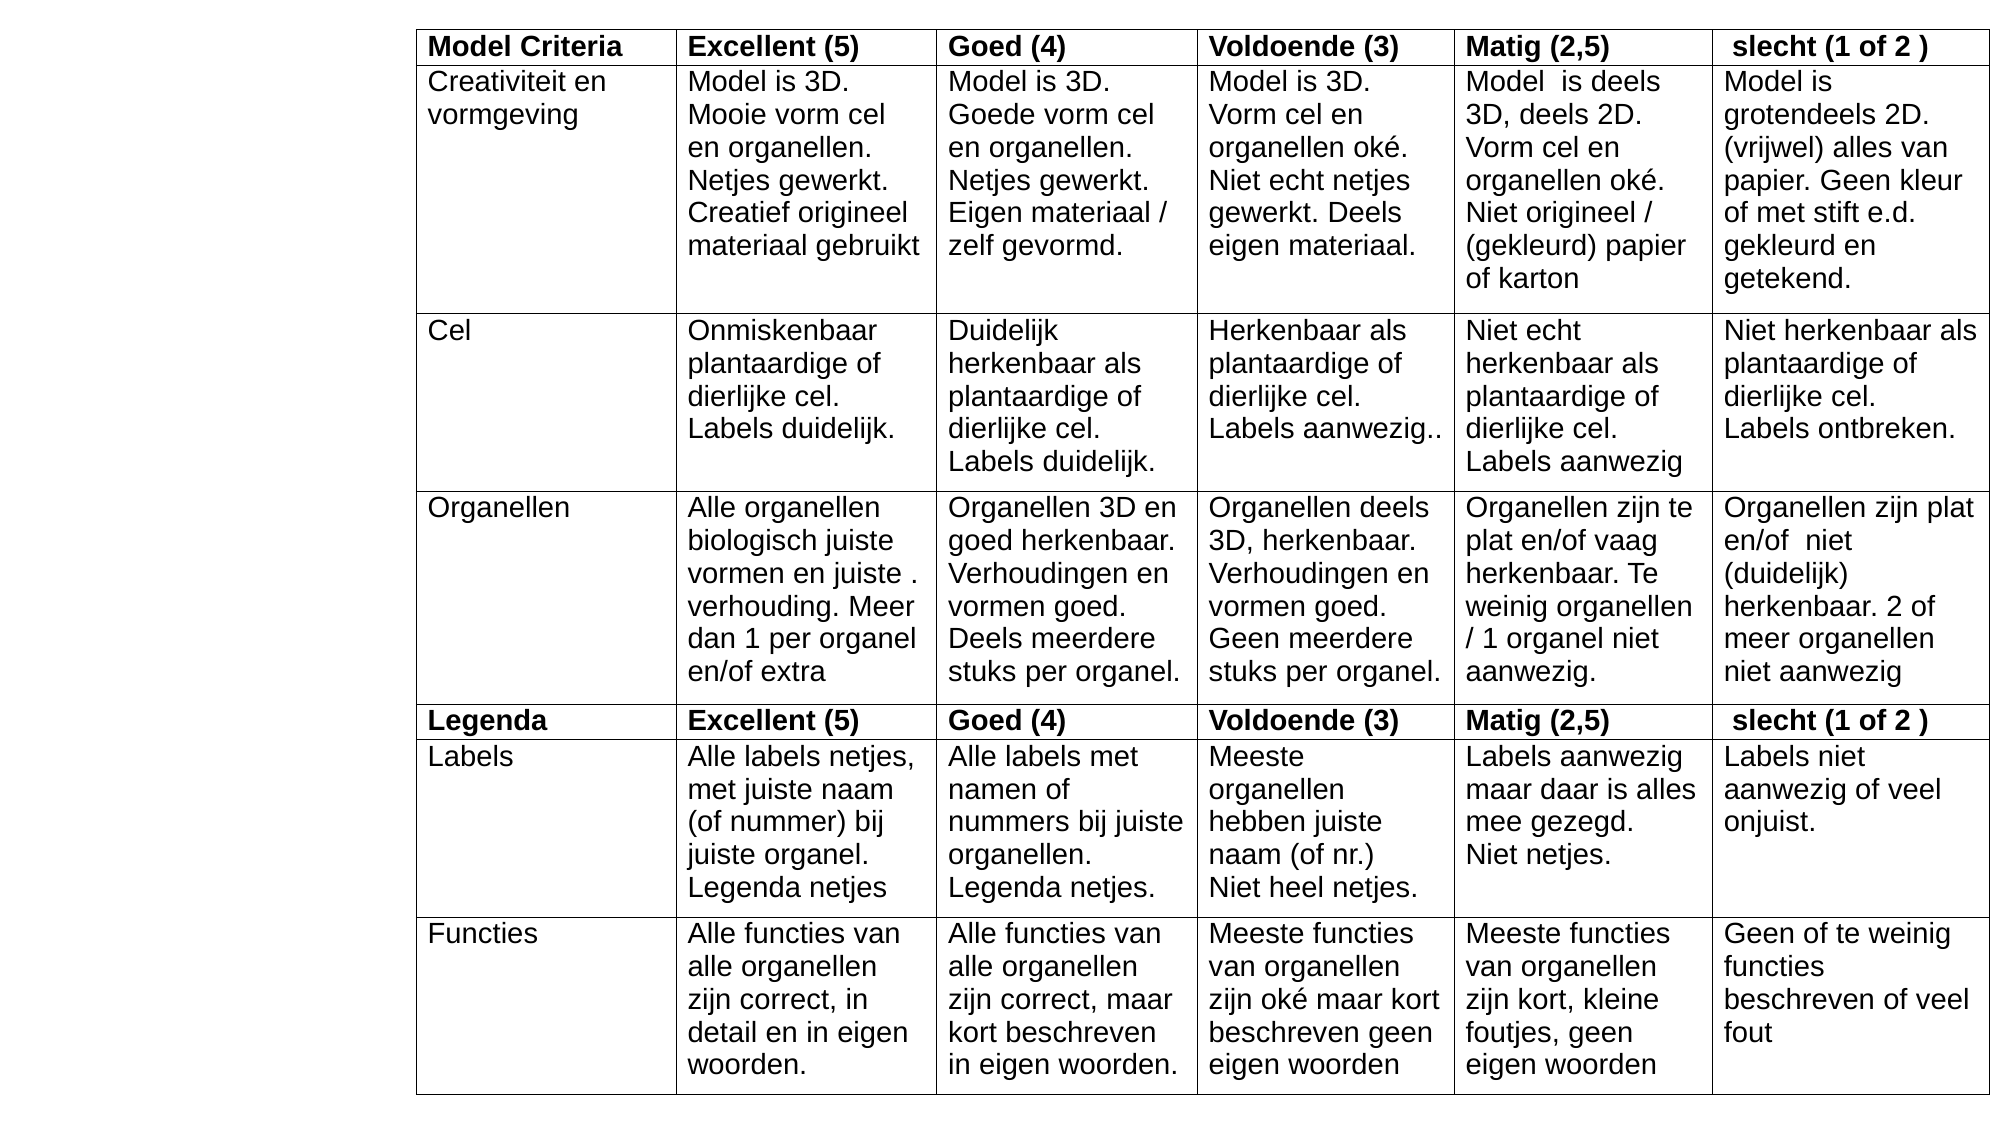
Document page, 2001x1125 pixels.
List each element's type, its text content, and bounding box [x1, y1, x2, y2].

table_cell Meeste functies van organellen zijn kort, kleine foutjes, geen eigen woorden [1455, 918, 1712, 1094]
table_cell Organellen zijn plat en/of niet (duidelijk) herkenbaar. 2 of meer organellen niet aanwezig [1713, 492, 1989, 704]
table_header Model Criteria [417, 30, 676, 65]
table_cell Alle functies van alle organellen zijn correct, maar kort beschreven in eigen woorden. [937, 918, 1197, 1094]
table_cell Legenda [417, 705, 676, 739]
table_cell Excellent (5) [677, 705, 936, 739]
table_cell Organellen zijn te plat en/of vaag herkenbaar. Te weinig organellen / 1 organel niet aanwezig. [1455, 492, 1712, 704]
table_cell Geen of te weinig functies beschreven of veel fout [1713, 918, 1989, 1094]
table_cell Model is 3D. Mooie vorm cel en organellen. Netjes gewerkt. Creatief origineel materiaal gebruikt [677, 66, 936, 313]
table_cell Alle organellen biologisch juiste vormen en juiste . verhouding. Meer dan 1 per organel en/of extra [677, 492, 936, 704]
table_cell Creativiteit en vormgeving [417, 66, 676, 313]
table_cell Labels [417, 740, 676, 917]
table_cell Organellen [417, 492, 676, 704]
table_header Voldoende (3) [1198, 30, 1454, 65]
table_cell Meeste organellen hebben juiste naam (of nr.) Niet heel netjes. [1198, 740, 1454, 917]
table_cell Meeste functies van organellen zijn oké maar kort beschreven geen eigen woorden [1198, 918, 1454, 1094]
table_cell Model is 3D. Goede vorm cel en organellen. Netjes gewerkt. Eigen materiaal / zelf gevormd. [937, 66, 1197, 313]
table_cell Alle labels met namen of nummers bij juiste organellen. Legenda netjes. [937, 740, 1197, 917]
table_cell Organellen 3D en goed herkenbaar. Verhoudingen en vormen goed. Deels meerdere stuks per organel. [937, 492, 1197, 704]
table_cell Voldoende (3) [1198, 705, 1454, 739]
table_cell Model is grotendeels 2D. (vrijwel) alles van papier. Geen kleur of met stift e.d. gekleurd en getekend. [1713, 66, 1989, 313]
table_header Goed (4) [937, 30, 1197, 65]
table_cell Alle labels netjes, met juiste naam (of nummer) bij juiste organel. Legenda netjes [677, 740, 936, 917]
table_header slecht (1 of 2 ) [1713, 30, 1989, 65]
table_header Matig (2,5) [1455, 30, 1712, 65]
table_cell Goed (4) [937, 705, 1197, 739]
table_cell Labels niet aanwezig of veel onjuist. [1713, 740, 1989, 917]
table_cell Organellen deels 3D, herkenbaar. Verhoudingen en vormen goed. Geen meerdere stuks per organel. [1198, 492, 1454, 704]
table_cell Labels aanwezig maar daar is alles mee gezegd. Niet netjes. [1455, 740, 1712, 917]
table_cell Onmiskenbaar plantaardige of dierlijke cel. Labels duidelijk. [677, 314, 936, 491]
table_cell Model is 3D. Vorm cel en organellen oké. Niet echt netjes gewerkt. Deels eigen materiaal. [1198, 66, 1454, 313]
table_cell Herkenbaar als plantaardige of dierlijke cel. Labels aanwezig.. [1198, 314, 1454, 491]
table_cell Alle functies van alle organellen zijn correct, in detail en in eigen woorden. [677, 918, 936, 1094]
table_cell Matig (2,5) [1455, 705, 1712, 739]
table_cell Niet echt herkenbaar als plantaardige of dierlijke cel. Labels aanwezig [1455, 314, 1712, 491]
table_cell Niet herkenbaar als plantaardige of dierlijke cel. Labels ontbreken. [1713, 314, 1989, 491]
table_header Excellent (5) [677, 30, 936, 65]
table_cell Functies [417, 918, 676, 1094]
table_cell Model is deels 3D, deels 2D. Vorm cel en organellen oké. Niet origineel / (gekleurd) papier of karton [1455, 66, 1712, 313]
table_cell Cel [417, 314, 676, 491]
table_cell slecht (1 of 2 ) [1713, 705, 1989, 739]
table_cell Duidelijk herkenbaar als plantaardige of dierlijke cel. Labels duidelijk. [937, 314, 1197, 491]
